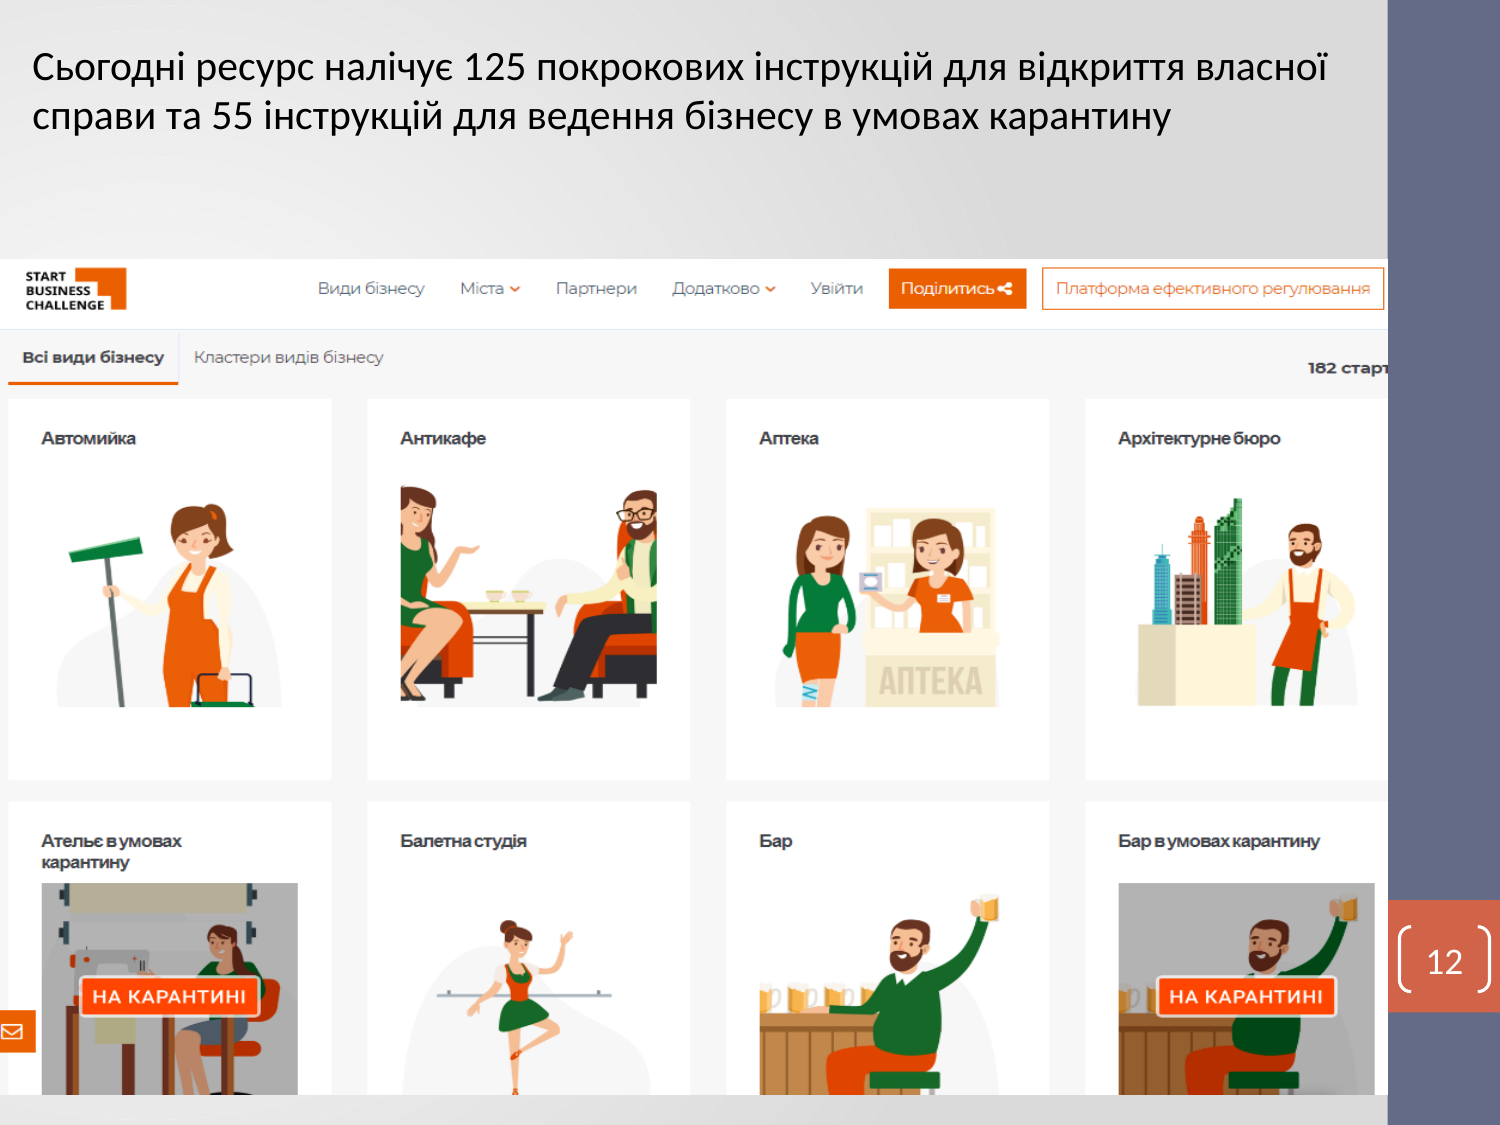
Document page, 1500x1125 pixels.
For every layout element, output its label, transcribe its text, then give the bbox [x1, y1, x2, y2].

slide_number 12 [1400, 925, 1492, 994]
text_box Сьогодні ресурс налічує 125 покрокових інструкцій для відкриття власної справи та 55 інструкцій для ведення бізнесу в умовах карантину [17, 30, 1365, 196]
picture [0, 258, 1389, 1096]
